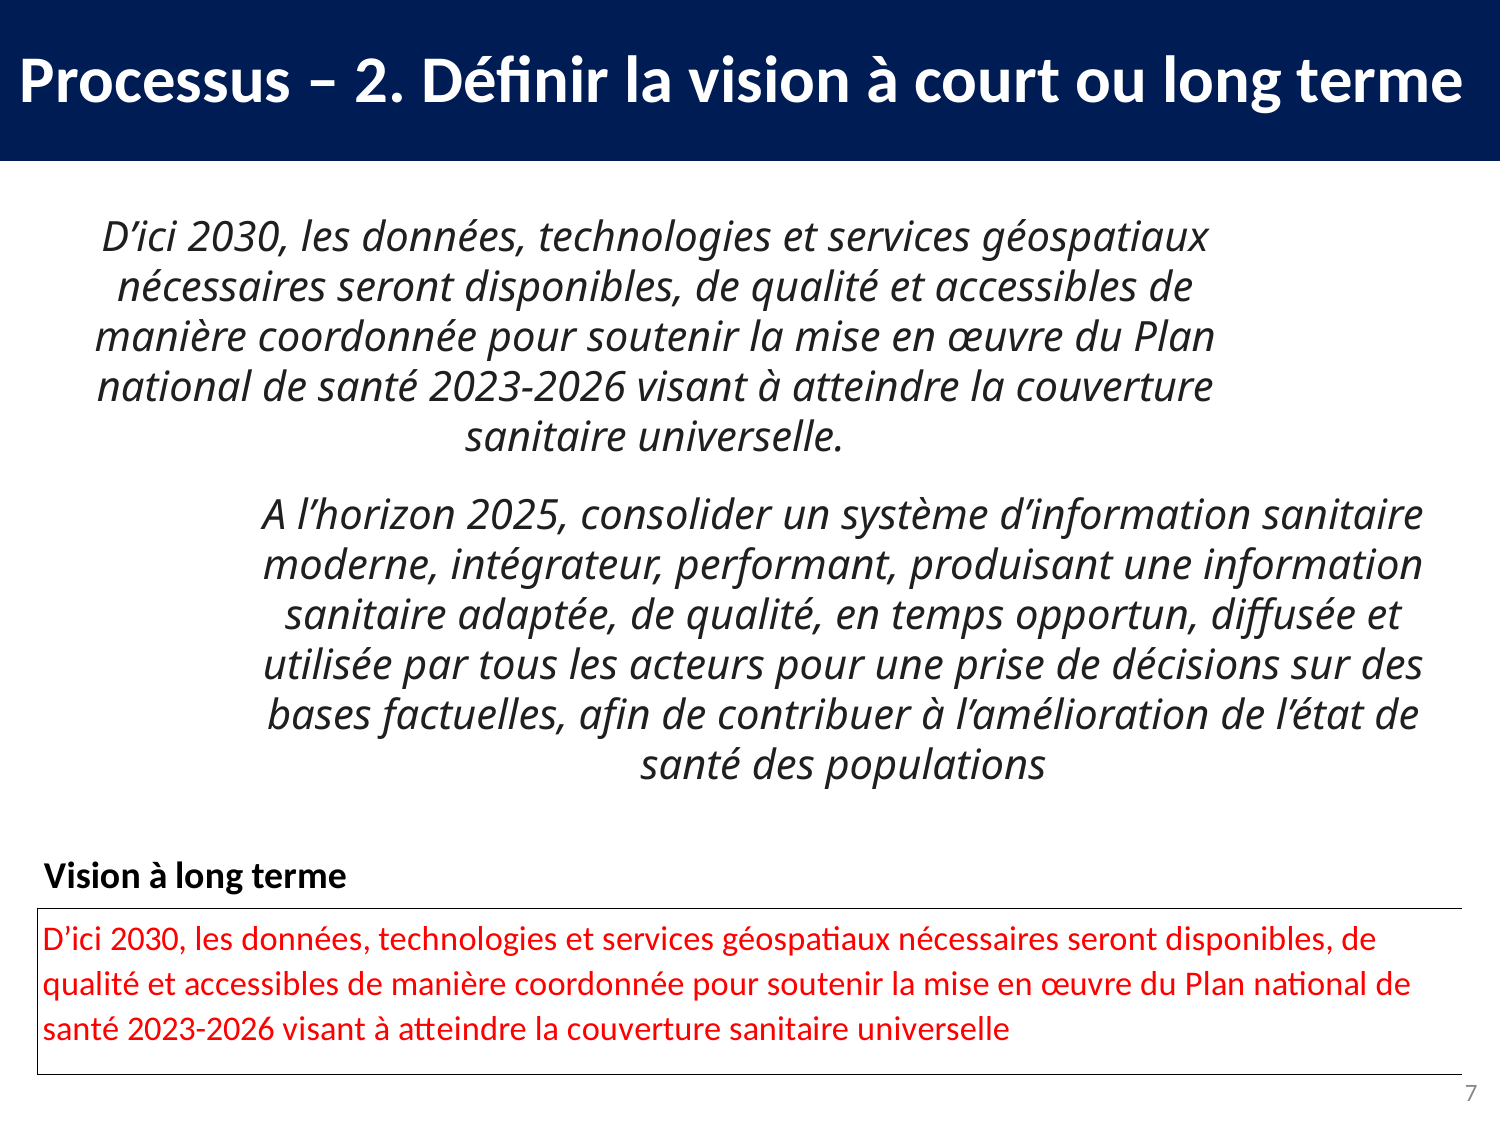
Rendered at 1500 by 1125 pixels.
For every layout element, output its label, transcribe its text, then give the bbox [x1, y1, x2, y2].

text_box Processus – 2. Définir la vision à court ou long terme [0, 0, 1500, 161]
picture [36, 858, 1464, 1076]
text_box D’ici 2030, les données, technologies et services géospatiaux nécessaires seront disponibles, de qualité et accessibles de manière coordonnée pour soutenir la mise en œuvre du Plan national de santé 2023-2026 visant à atteindre la couverture sanitaire universelle. [53, 202, 1258, 468]
slide_number 7 [1155, 1061, 1493, 1122]
text_box A l’horizon 2025, consolider un système d’information sanitaire moderne, intégrateur, performant, produisant une information sanitaire adaptée, de qualité, en temps opportun, diffusée et utilisée par tous les acteurs pour une prise de décisions sur des bases factuelles, afin de contribuer à l’amélioration de l’état de santé des populations [230, 480, 1458, 796]
